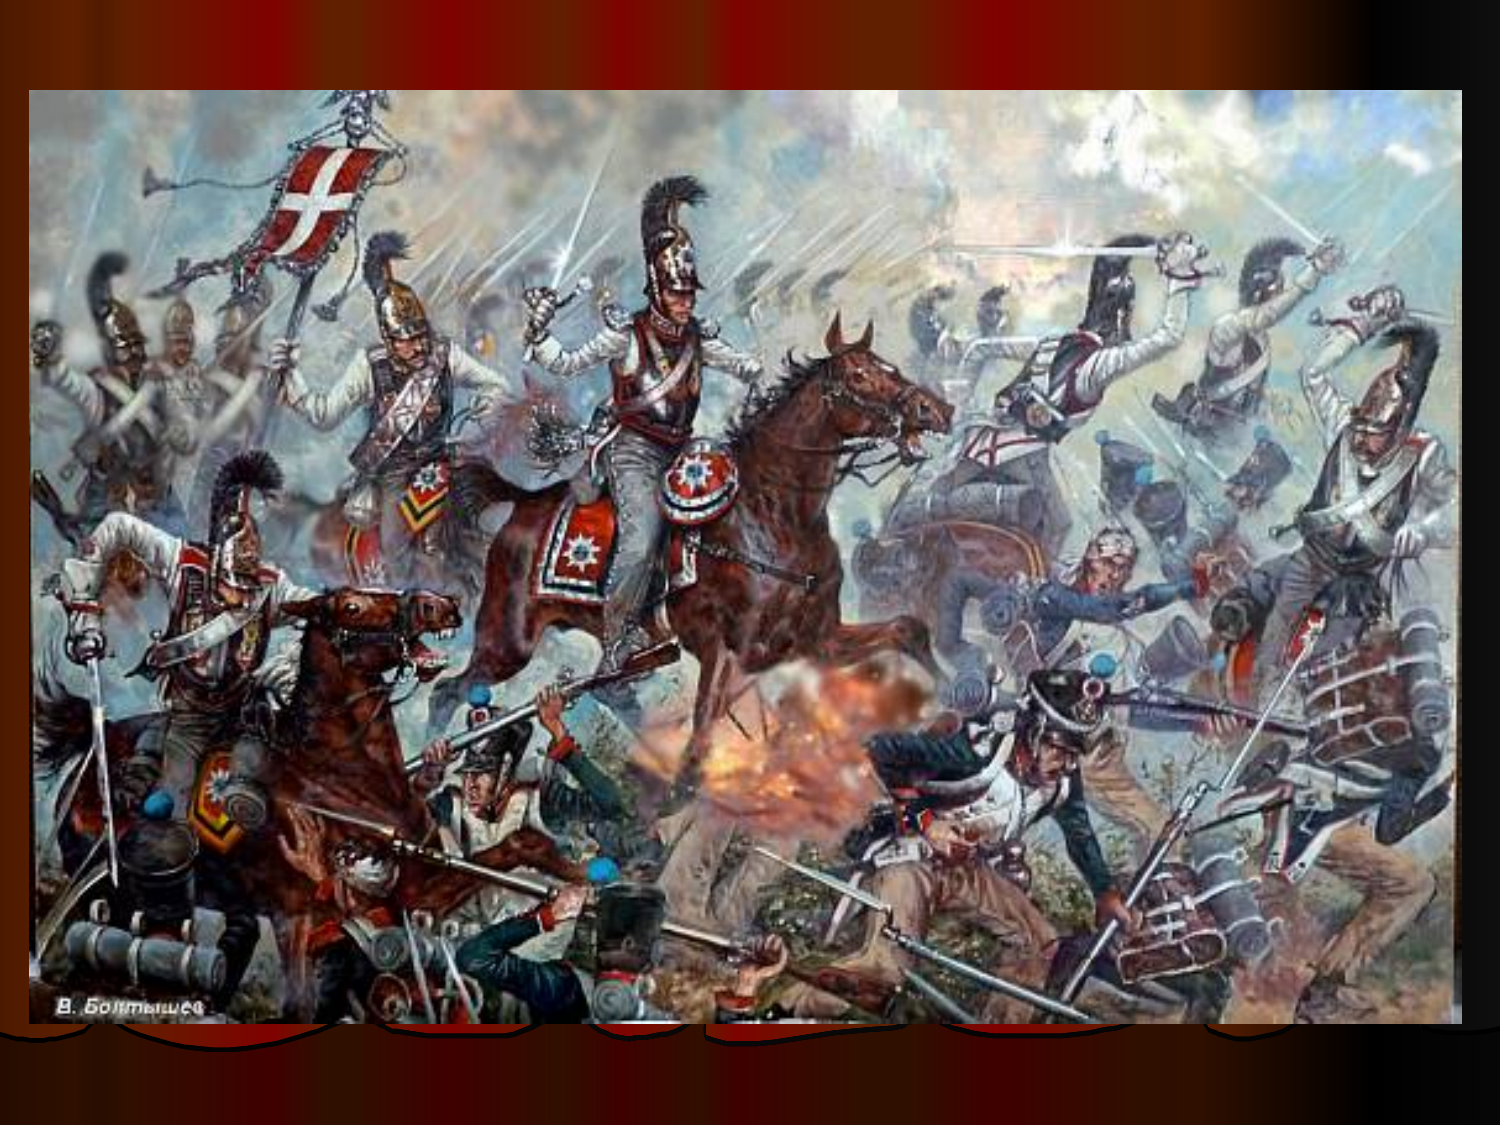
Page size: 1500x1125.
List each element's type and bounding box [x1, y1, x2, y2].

picture [29, 89, 1462, 1024]
